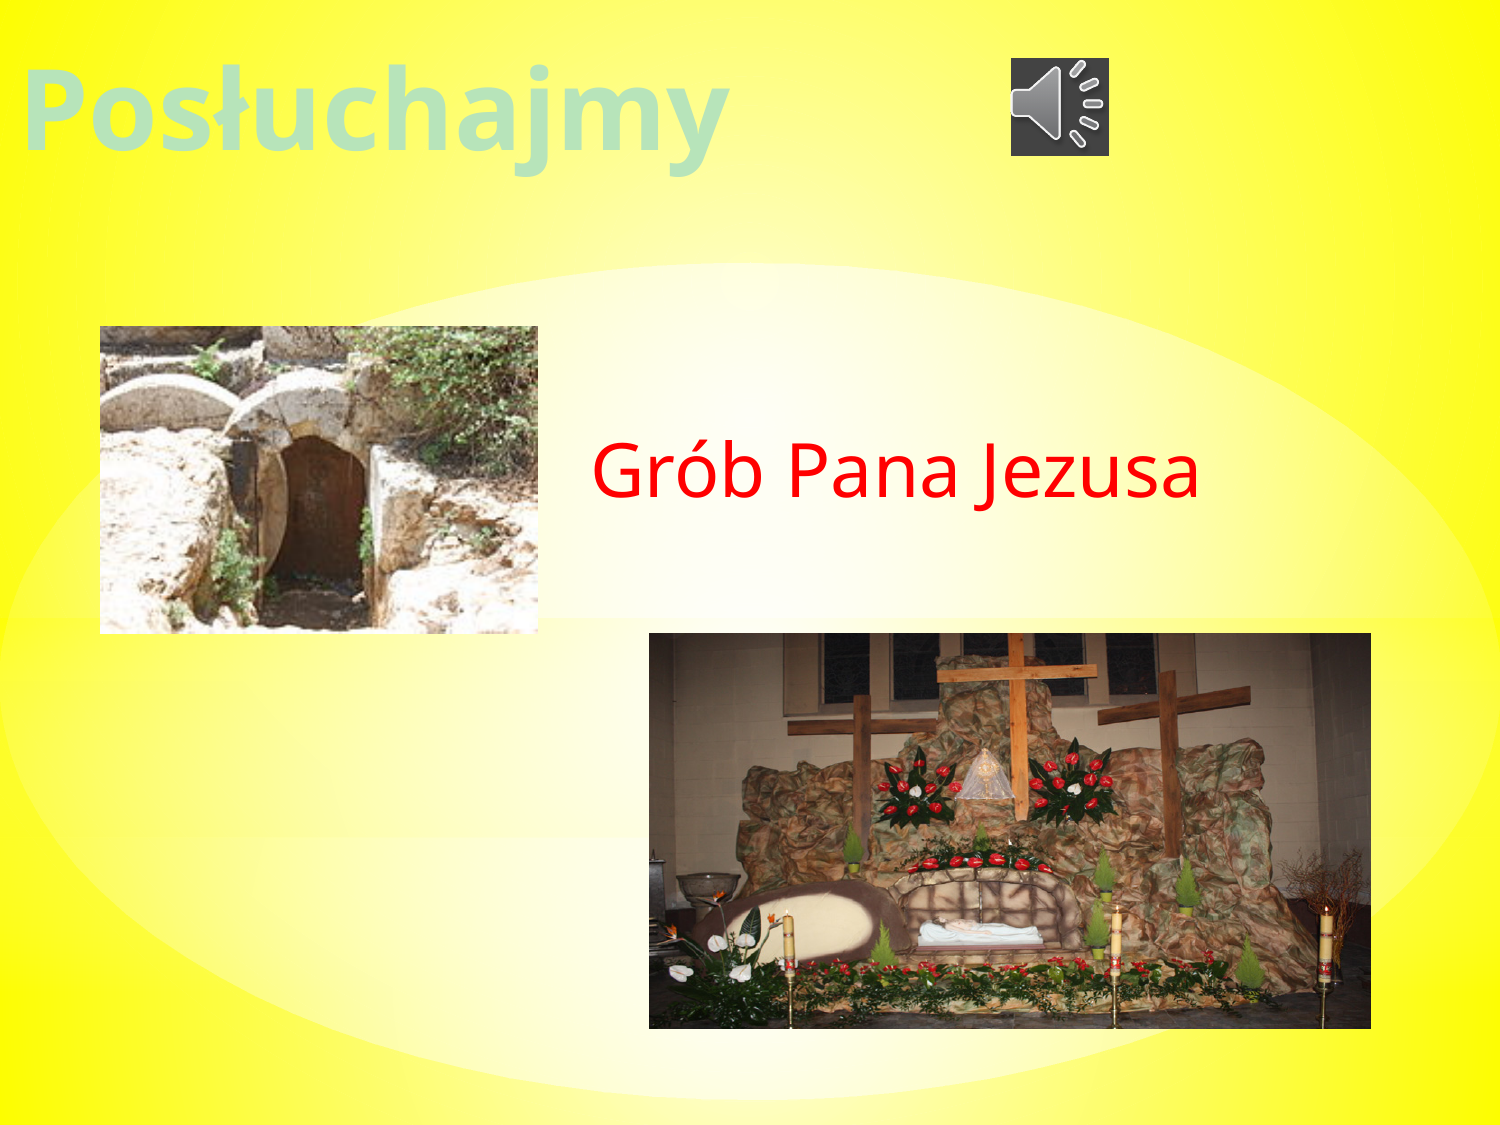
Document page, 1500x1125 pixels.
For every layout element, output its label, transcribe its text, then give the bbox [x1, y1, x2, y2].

picture [100, 326, 538, 634]
text_box Posłuchajmy [3, 30, 747, 181]
picture [1009, 56, 1111, 157]
text_box Grób Pana Jezusa [575, 414, 1218, 520]
picture [649, 633, 1371, 1030]
